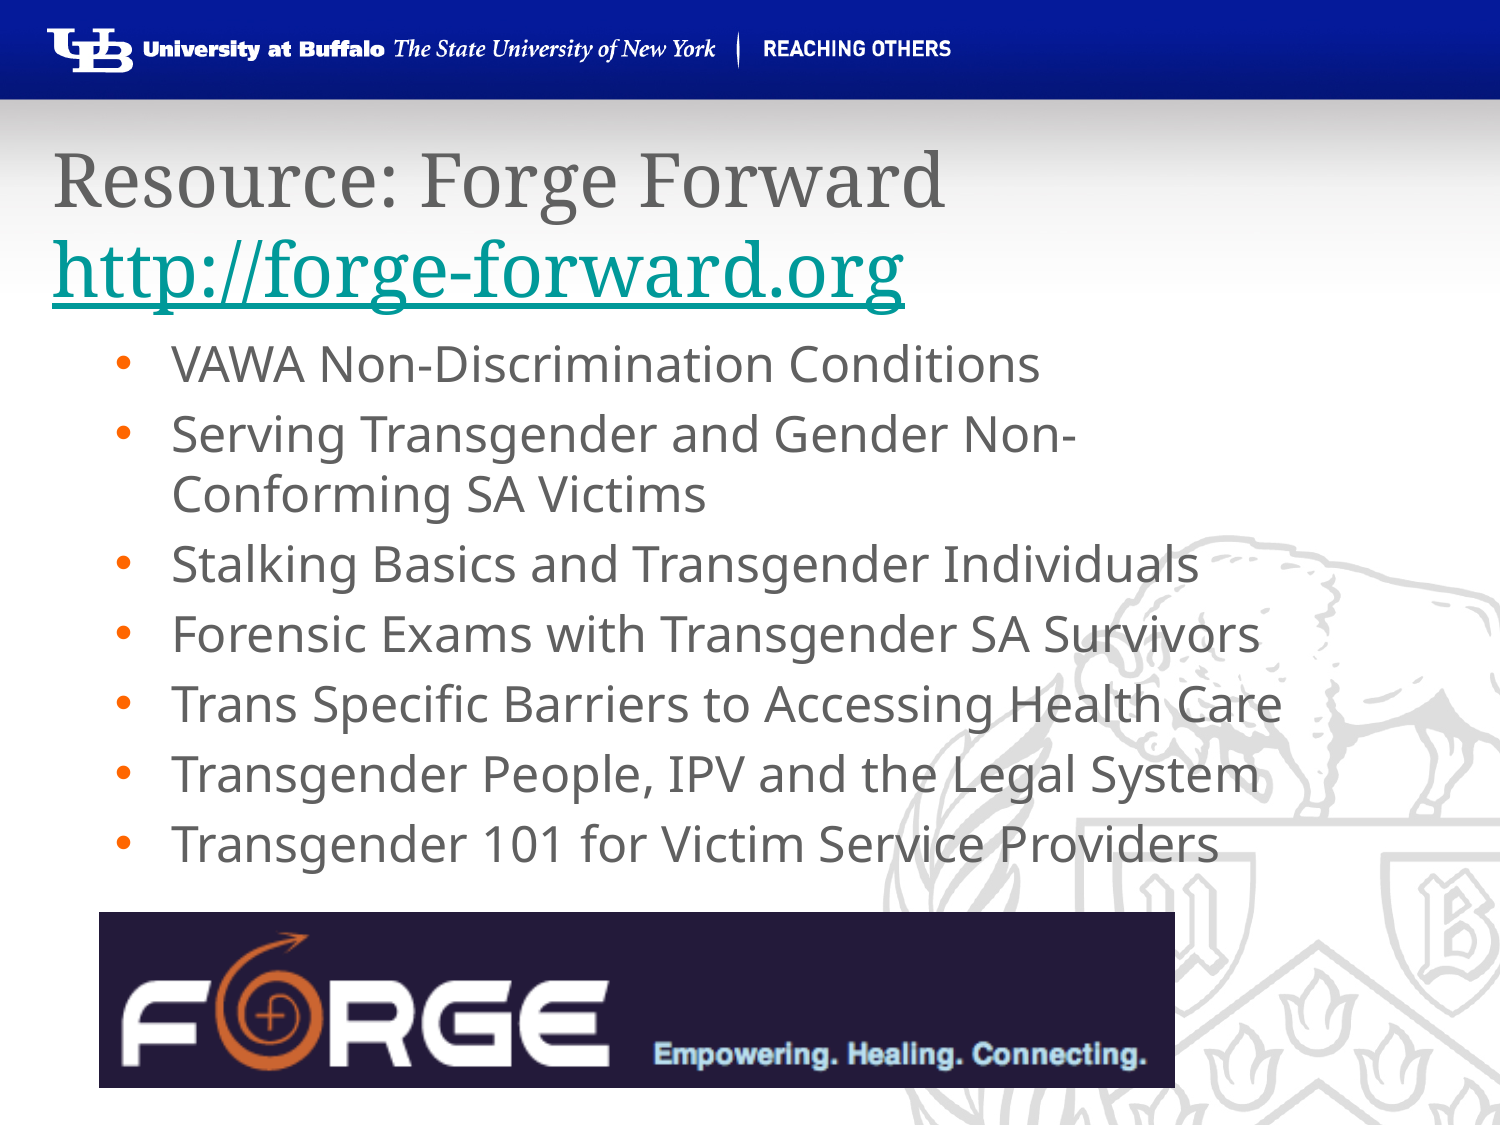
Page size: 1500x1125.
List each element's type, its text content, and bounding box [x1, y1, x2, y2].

list VAWA Non-Discrimination Conditions Serving Transgender and Gender Non-Conforming SA Victims Stalking Basics and Transgender Individuals Forensic Exams with Transgender SA Survivors Trans Specific Barriers to Accessing Health Care Transgender People, IPV and the Legal System Transgender 101 for Victim Service Providers [99, 324, 1375, 888]
title Resource: Forge Forward http://forge-forward.org [37, 125, 1313, 313]
picture [0, 0, 1500, 1125]
